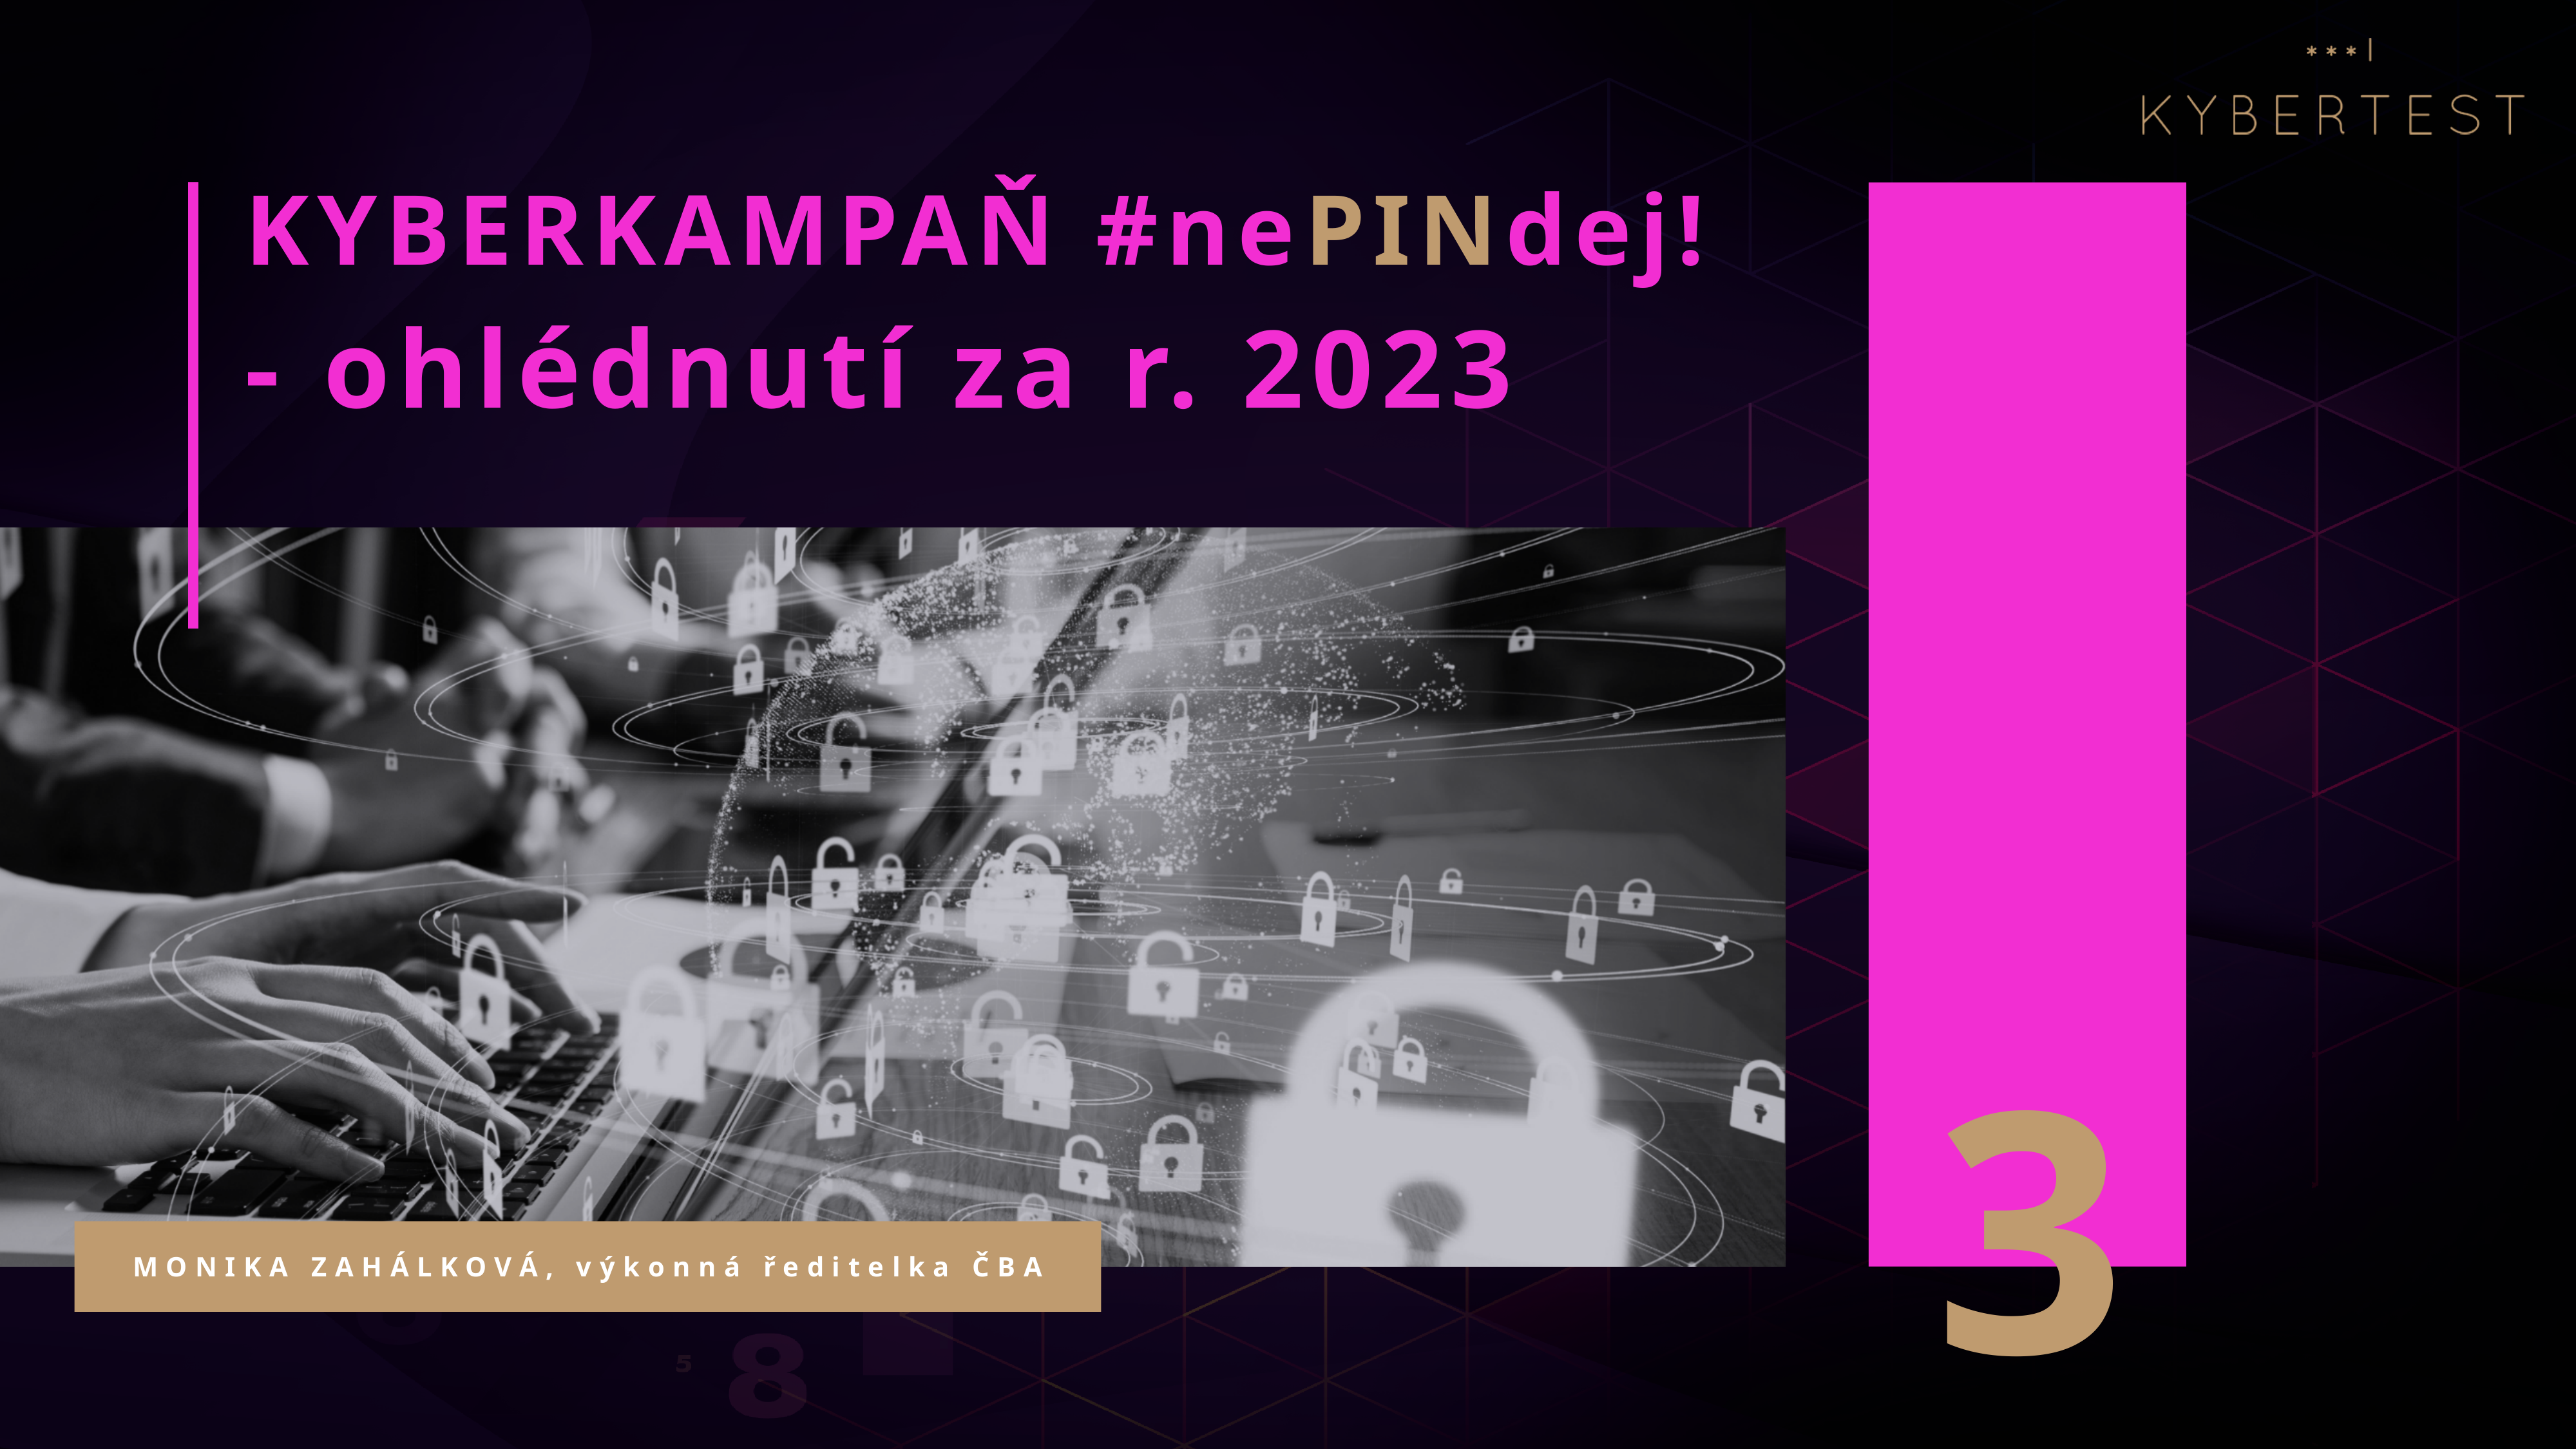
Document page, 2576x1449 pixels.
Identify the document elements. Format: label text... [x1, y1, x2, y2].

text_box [74, 1221, 1102, 1312]
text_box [1868, 182, 2186, 1430]
picture [0, 0, 2576, 1449]
text_box KYBERKAMPAŇ #nePINdej! - ohlédnutí za r. 2023 [235, 164, 1826, 435]
